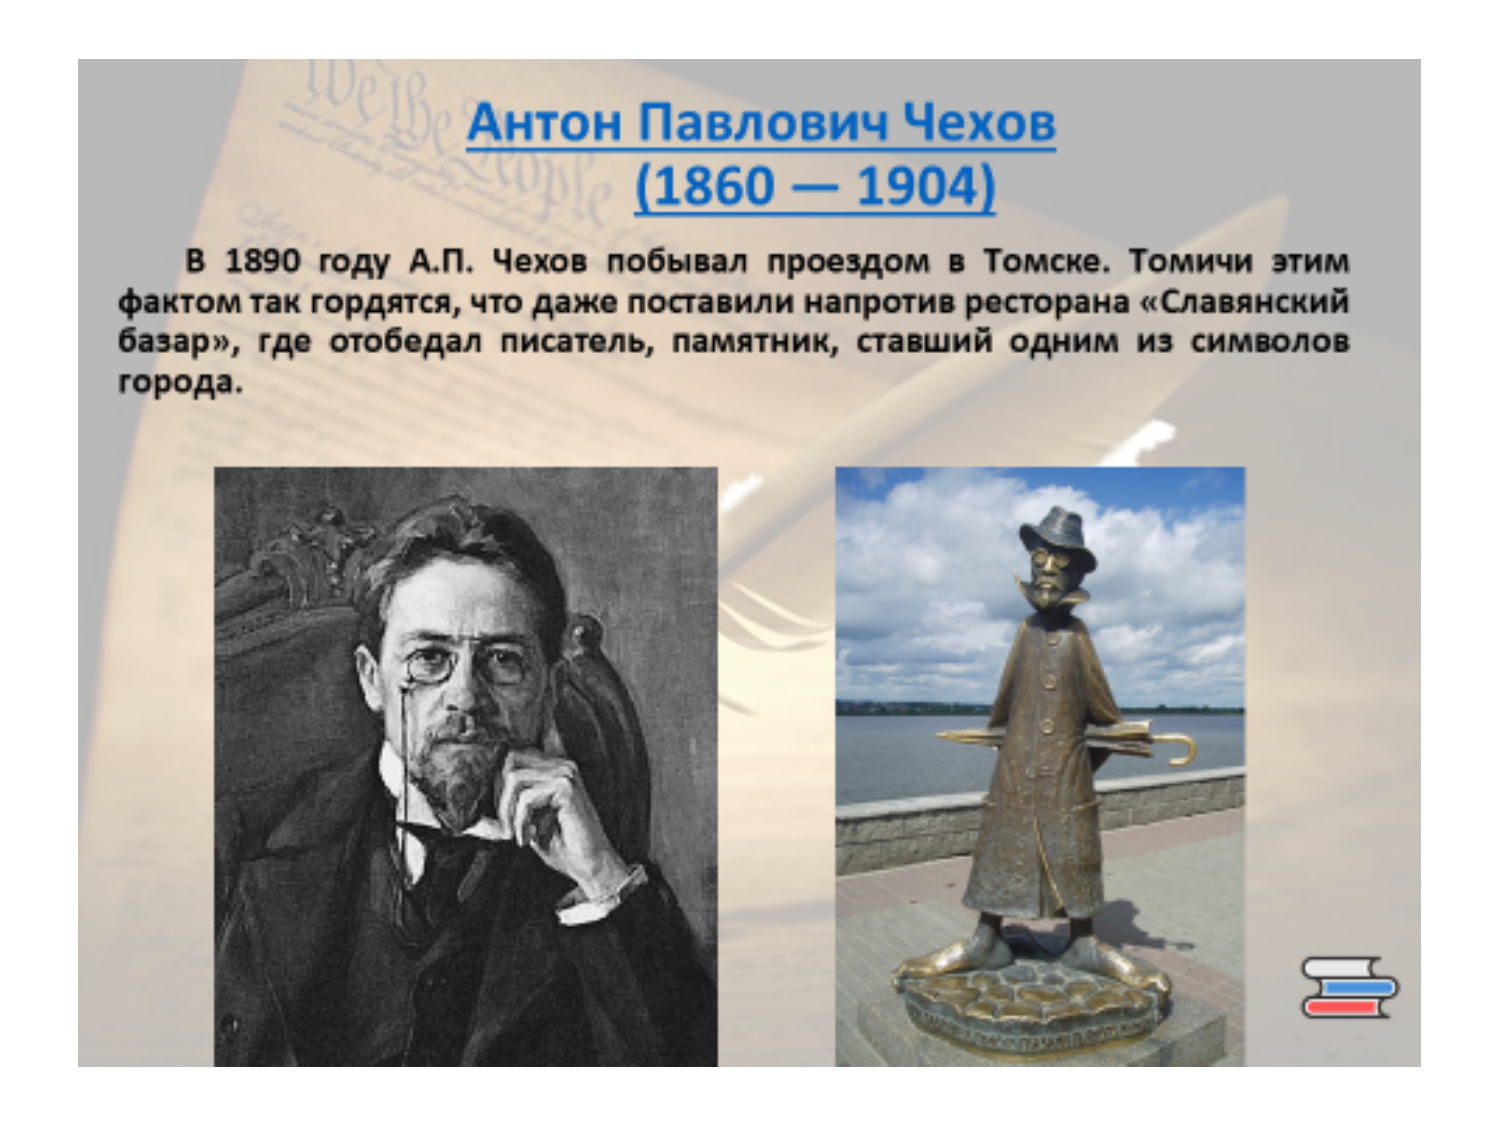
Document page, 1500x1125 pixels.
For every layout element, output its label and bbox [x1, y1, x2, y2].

list [78, 59, 1421, 1067]
